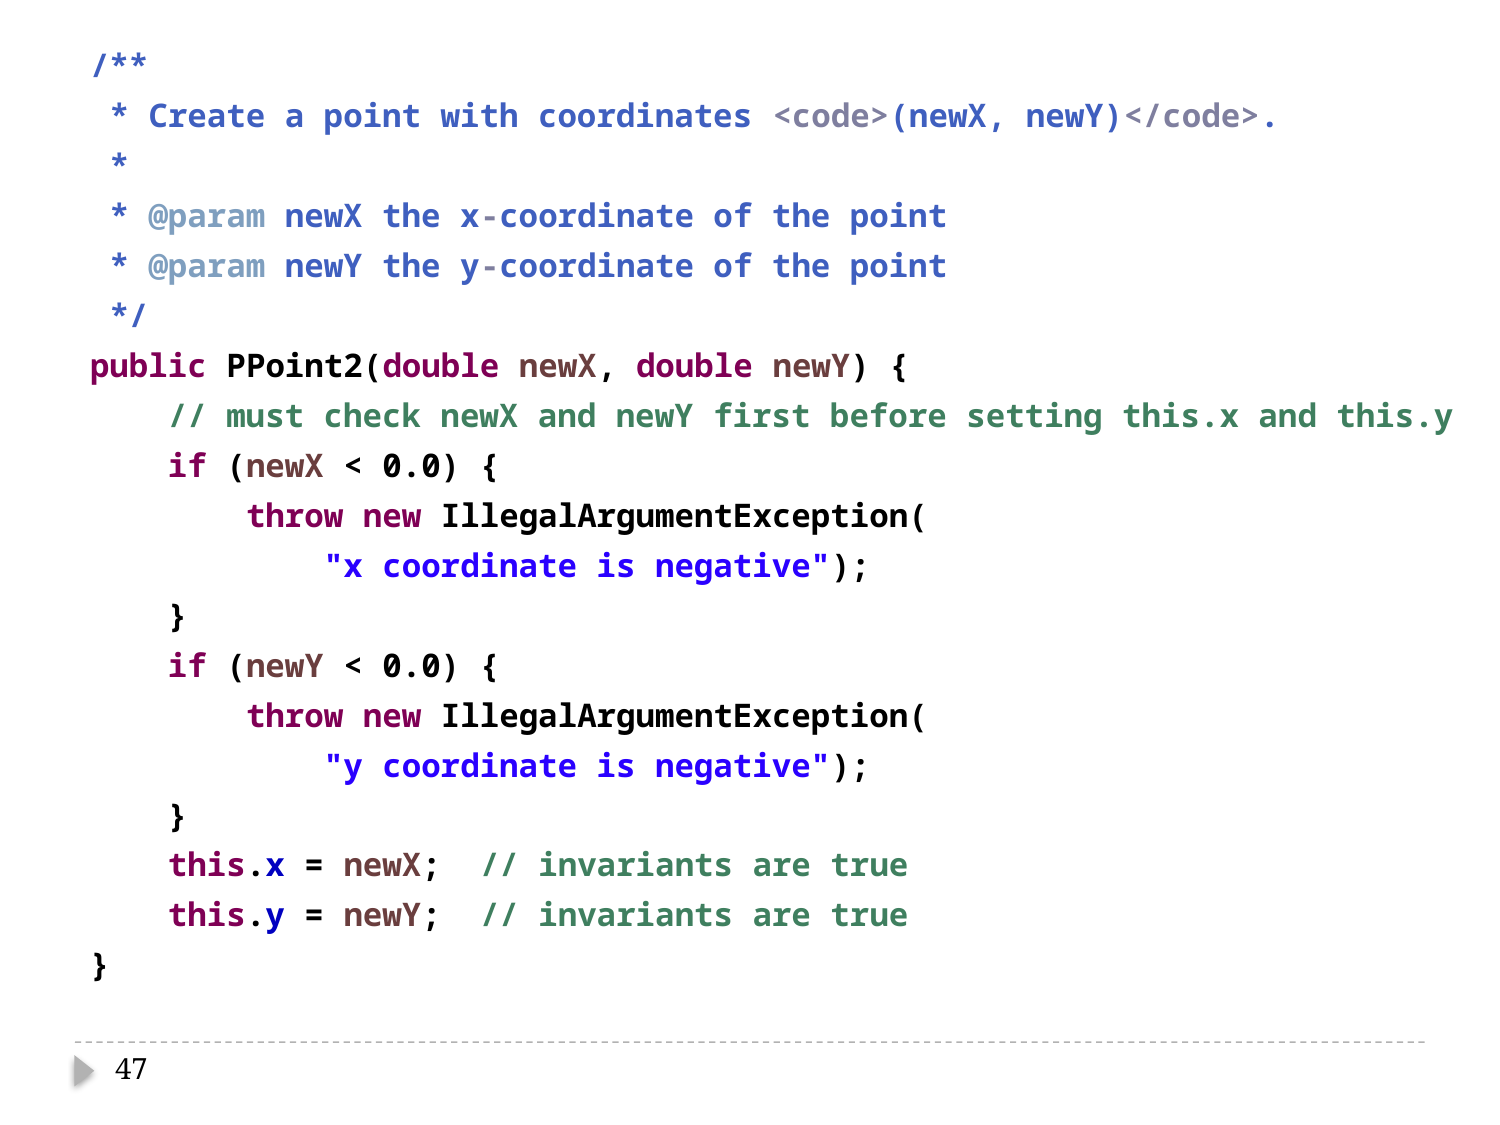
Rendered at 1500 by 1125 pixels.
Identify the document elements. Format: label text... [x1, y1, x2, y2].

slide_number 47 [100, 1042, 426, 1103]
list /** * Create a point with coordinates <code>(newX, newY)</code>. * * @param newX the x-coordinate of the point * @param newY the y-coordinate of the point */ public PPoint2(double newX, double newY) { // must check newX and newY first before setting this.x and this.y if (newX < 0.0) { throw new IllegalArgumentException( "x coordinate is negative"); } if (newY < 0.0) { throw new IllegalArgumentException( "y coordinate is negative"); } this.x = newX; // invariants are true this.y = newY; // invariants are true } [74, 37, 1476, 1011]
